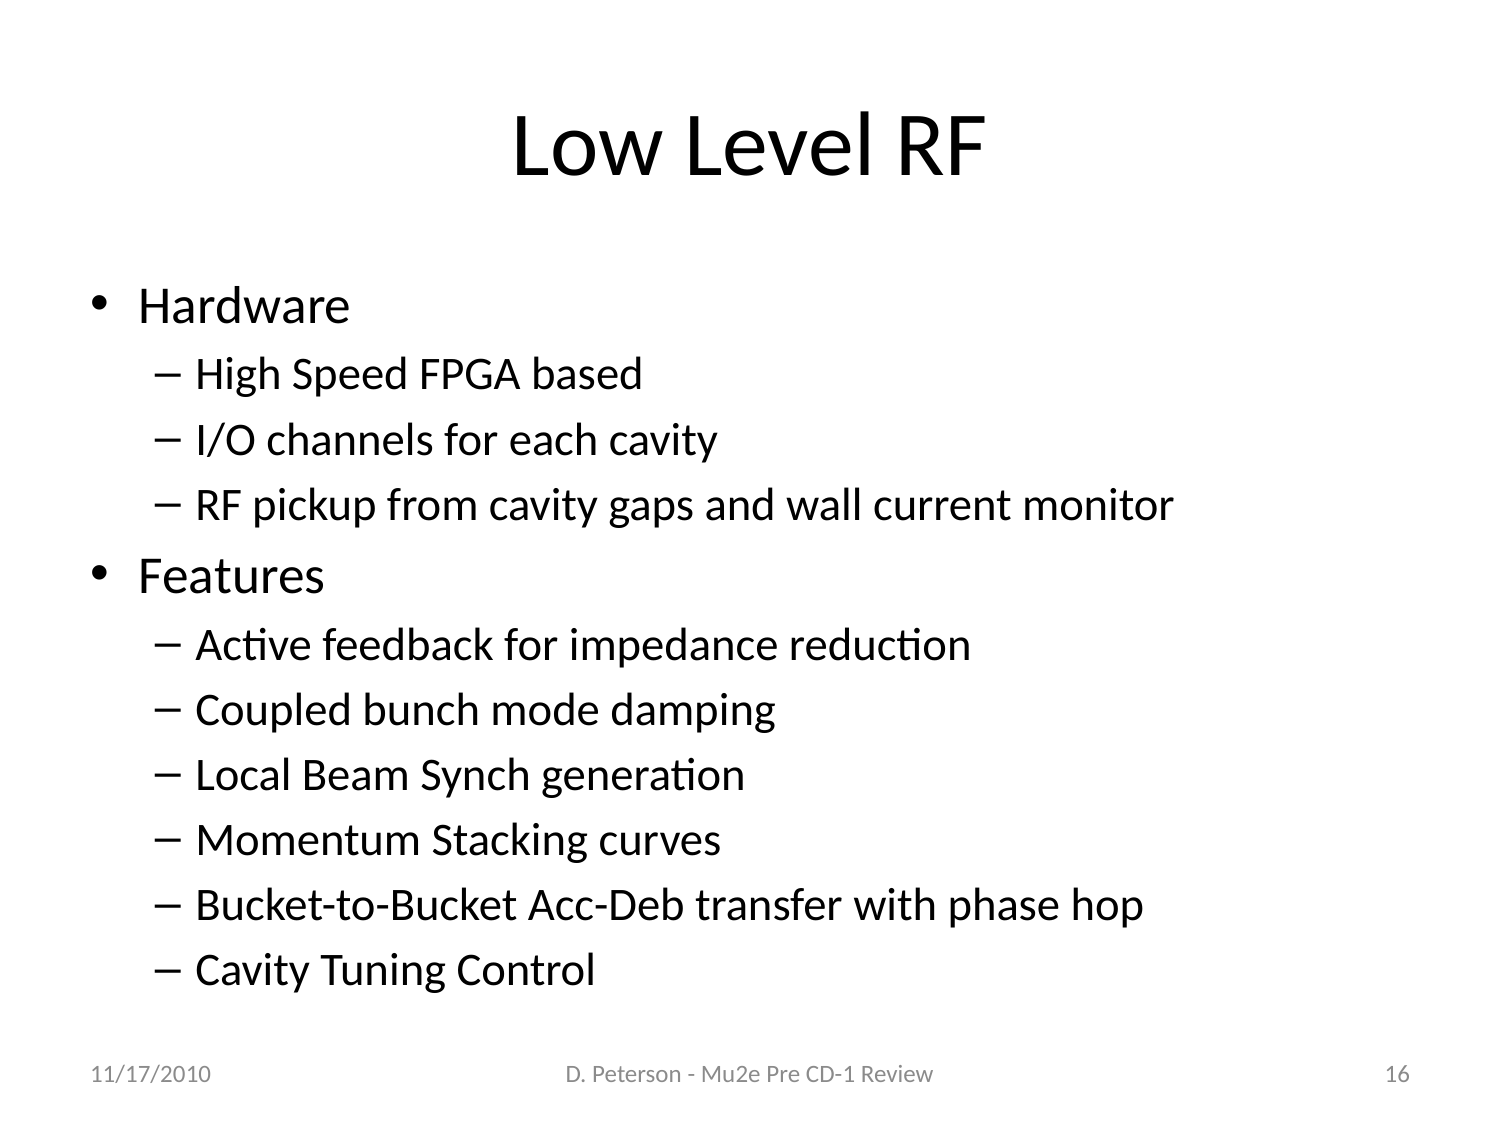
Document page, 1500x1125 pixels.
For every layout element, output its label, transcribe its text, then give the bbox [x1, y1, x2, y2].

slide_number 16 [1074, 1042, 1425, 1103]
list Hardware High Speed FPGA based I/O channels for each cavity RF pickup from cavity gaps and wall current monitor Features Active feedback for impedance reduction Coupled bunch mode damping Local Beam Synch generation Momentum Stacking curves Bucket-to-Bucket Acc-Deb transfer with phase hop Cavity Tuning Control [75, 262, 1425, 1005]
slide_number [75, 1042, 425, 1103]
title Low Level RF [75, 45, 1425, 233]
footer D. Peterson - Mu2e Pre CD-1 Review [512, 1042, 988, 1103]
